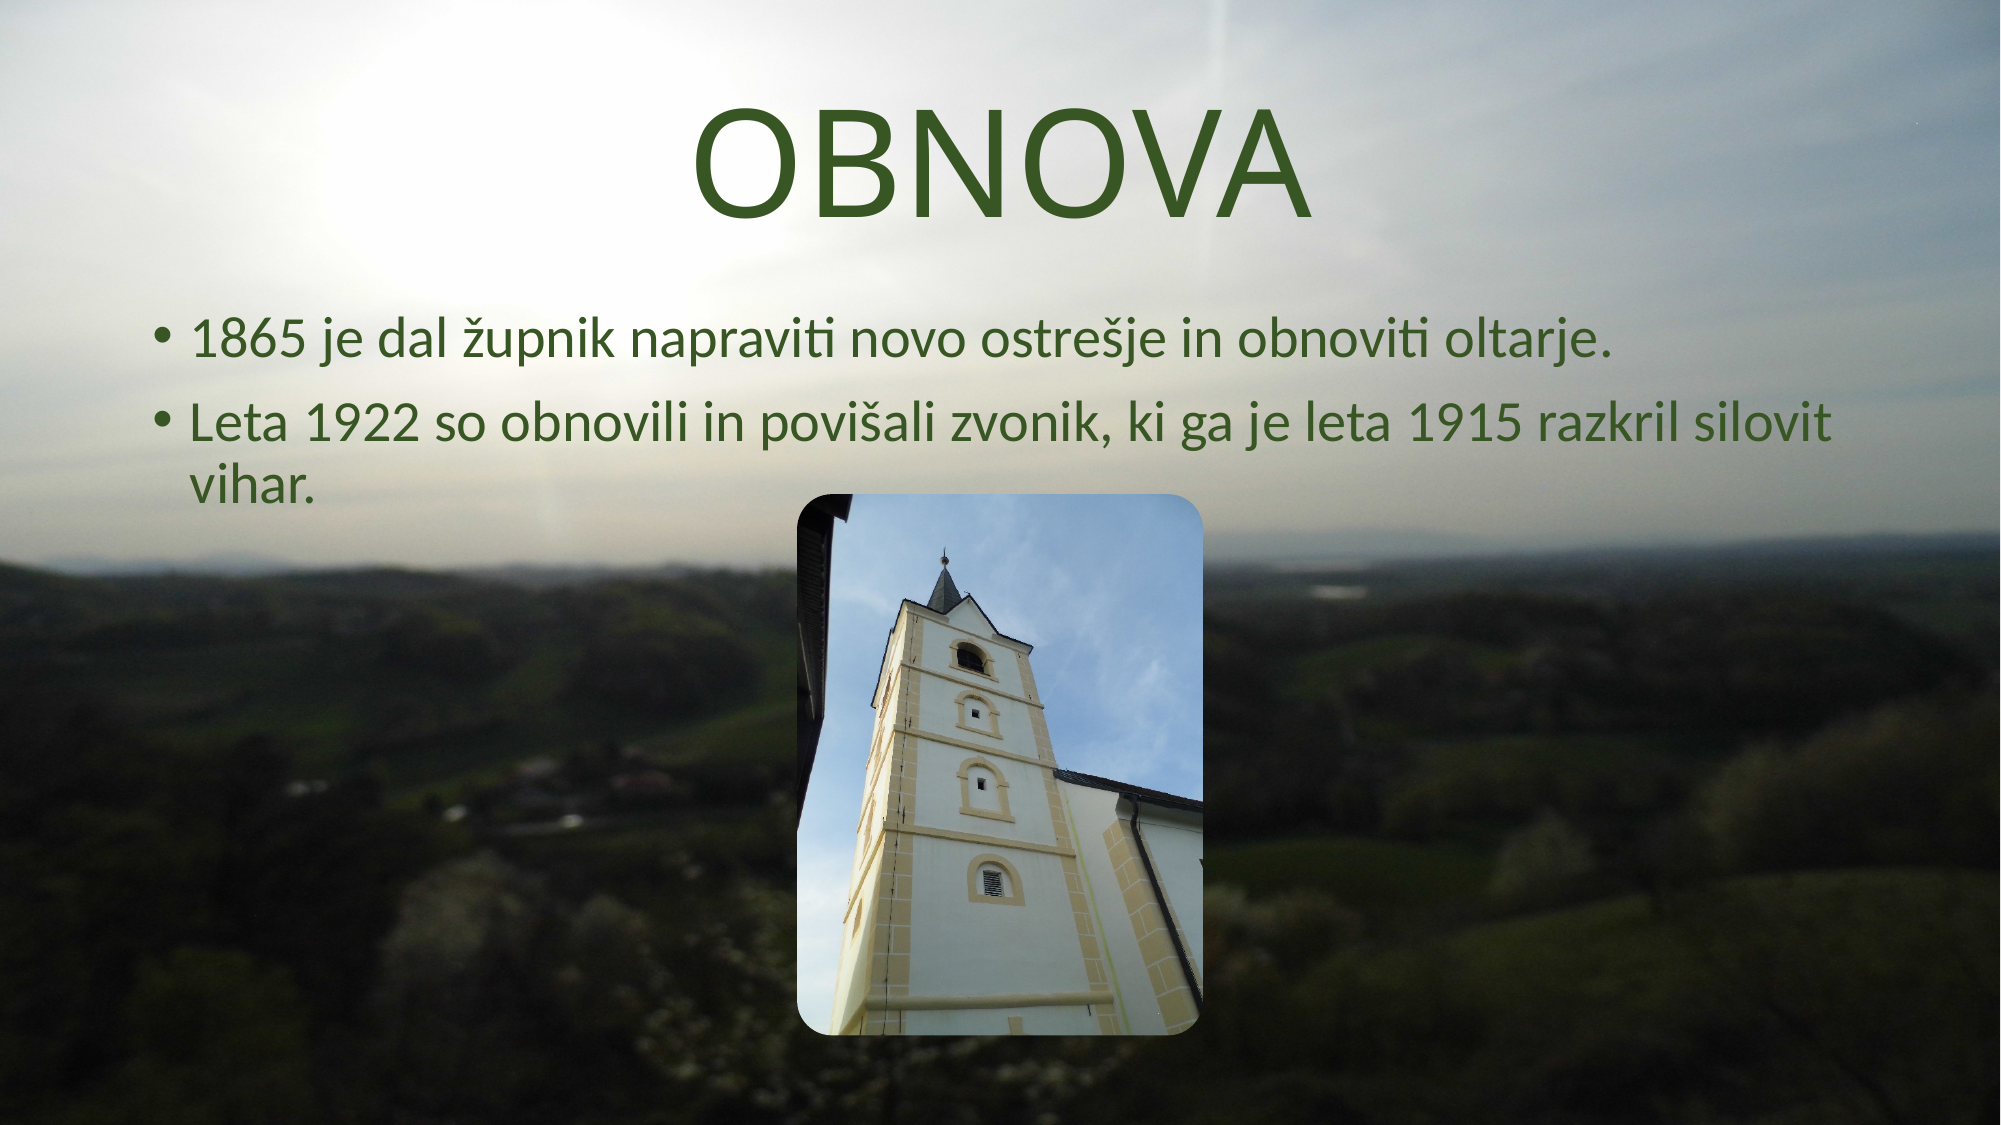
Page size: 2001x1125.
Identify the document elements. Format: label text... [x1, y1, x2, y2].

picture [0, 0, 2001, 1125]
list 1865 je dal župnik napraviti novo ostrešje in obnoviti oltarje. Leta 1922 so obnovili in povišali zvonik, ki ga je leta 1915 razkril silovit vihar. [137, 299, 1863, 1014]
title OBNOVA [137, 59, 1863, 278]
